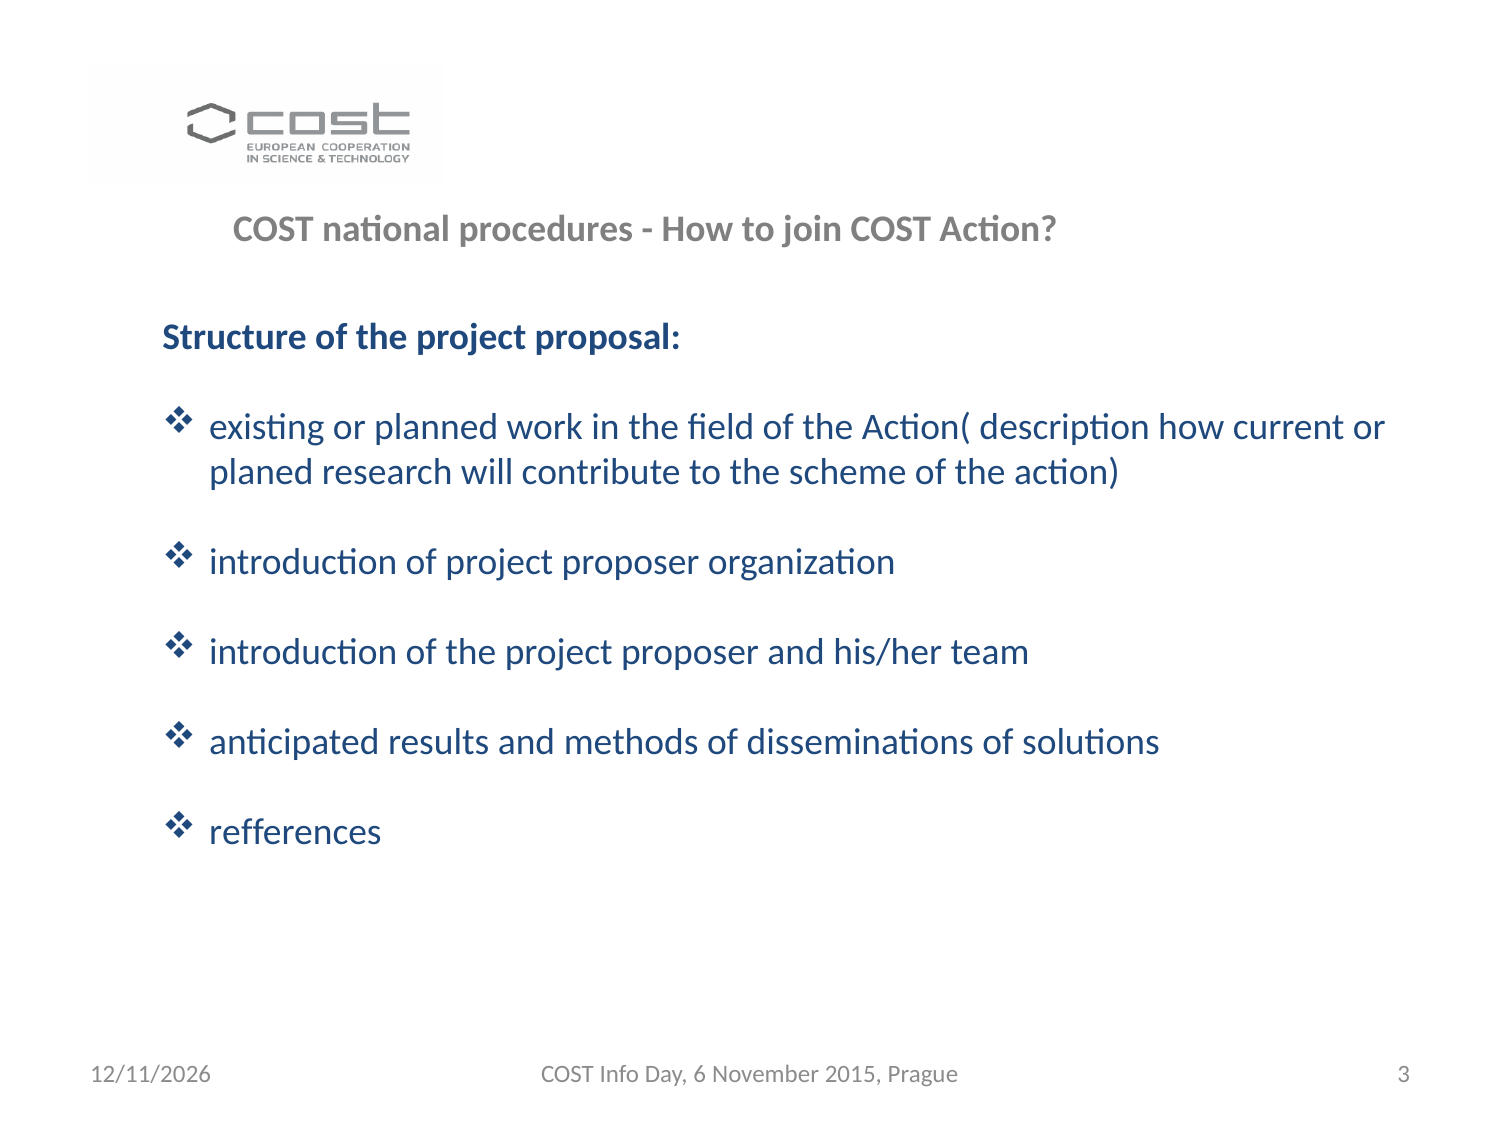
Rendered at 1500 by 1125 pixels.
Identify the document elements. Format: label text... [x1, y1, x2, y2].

text_box Structure of the project proposal: existing or planned work in the field of the Action( description how current or planed research will contribute to the scheme of the action) introduction of project proposer organization introduction of the project proposer and his/her team anticipated results and methods of disseminations of solutions refferences [147, 304, 1412, 905]
picture [88, 64, 444, 185]
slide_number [75, 1042, 425, 1103]
text_box COST national procedures - How to join COST Action? [218, 196, 1125, 256]
footer COST Info Day, 6 November 2015, Prague [512, 1042, 988, 1103]
slide_number 3 [1074, 1042, 1425, 1103]
